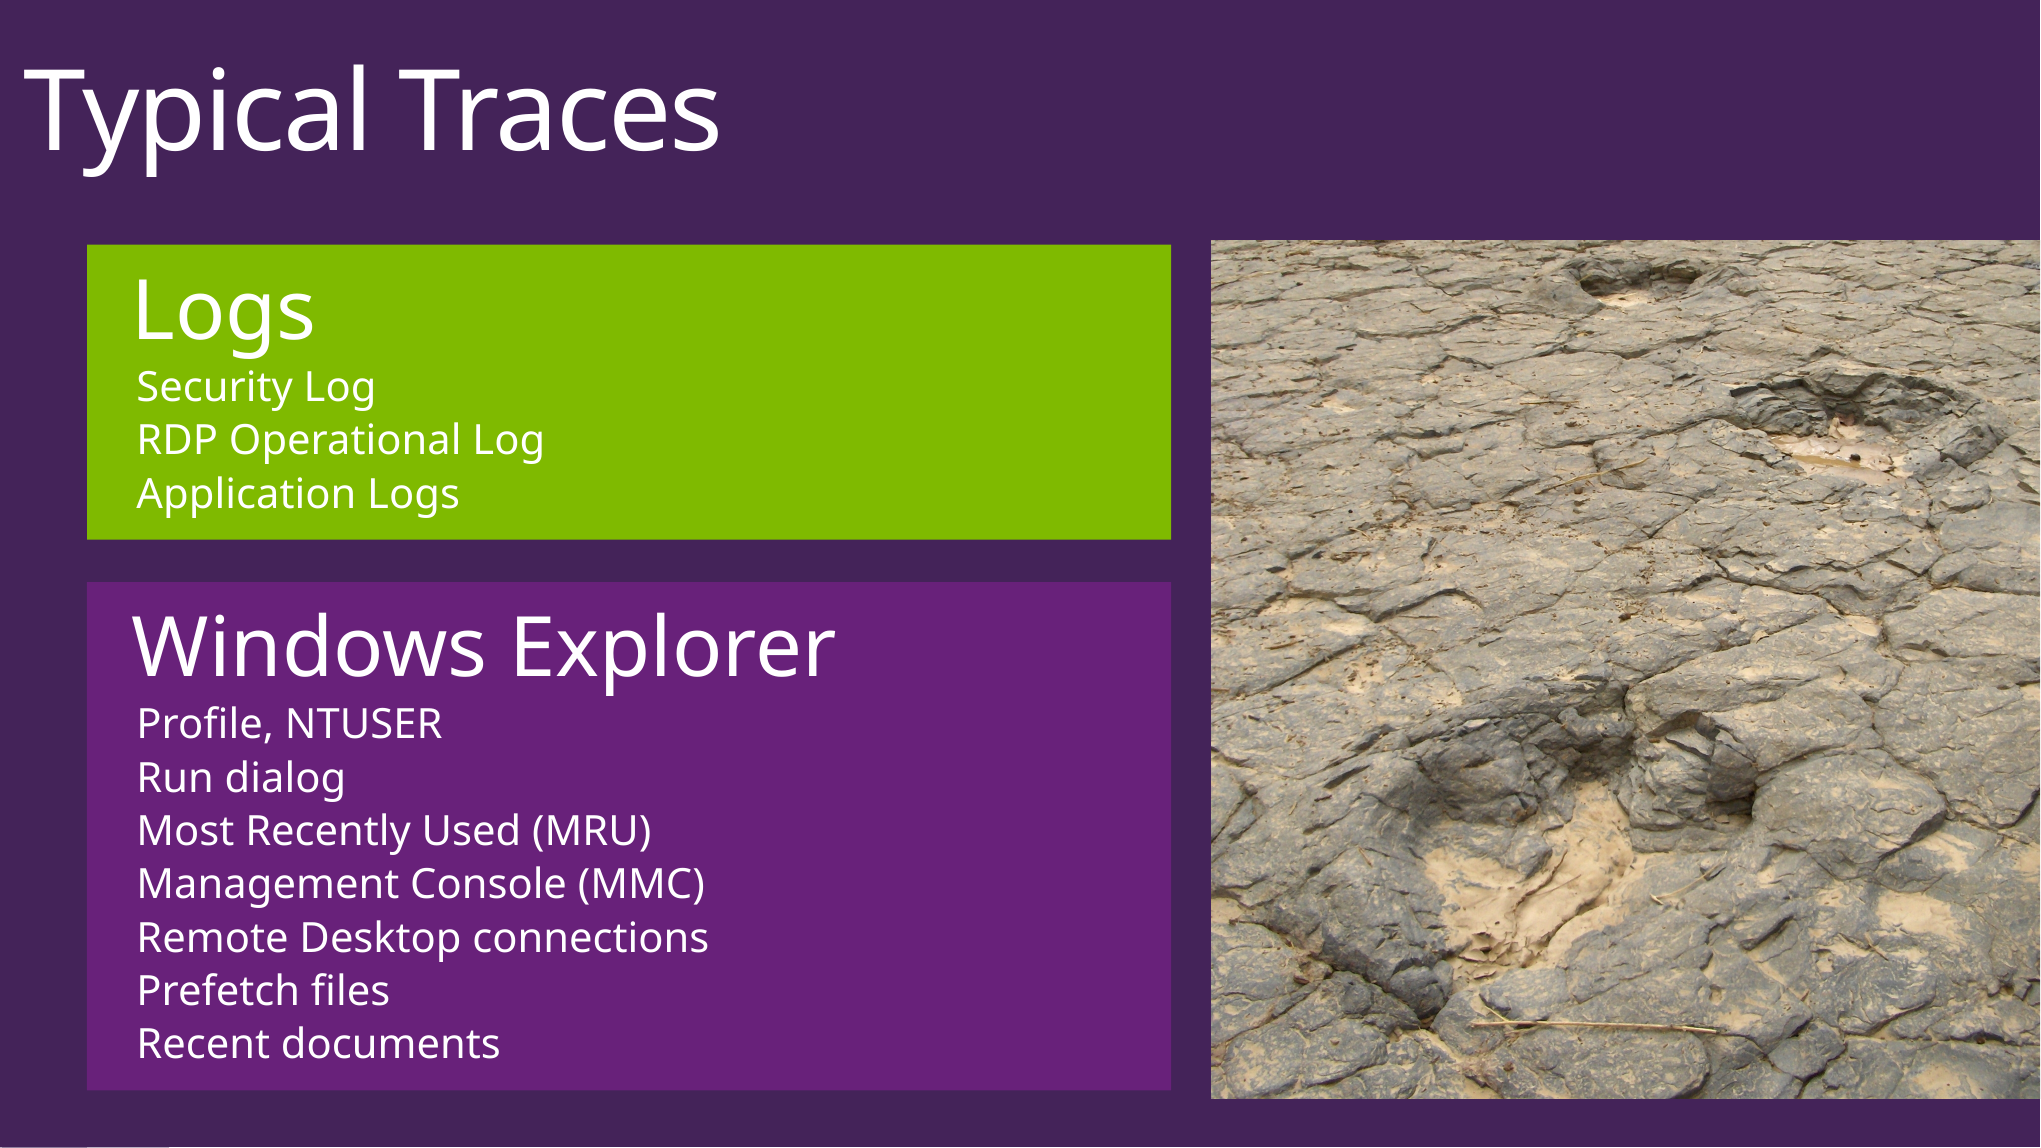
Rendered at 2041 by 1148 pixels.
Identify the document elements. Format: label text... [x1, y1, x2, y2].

text_box Logs Security Log RDP Operational Log Application Logs [170, 244, 1172, 540]
text_box Windows Explorer Profile, NTUSER Run dialog Most Recently Used (MRU) Management Console (MMC) Remote Desktop connections Prefetch files Recent documents [170, 581, 1172, 1091]
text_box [0, 198, 170, 1148]
picture [1211, 240, 2041, 1099]
title Typical Traces [0, 38, 1866, 141]
